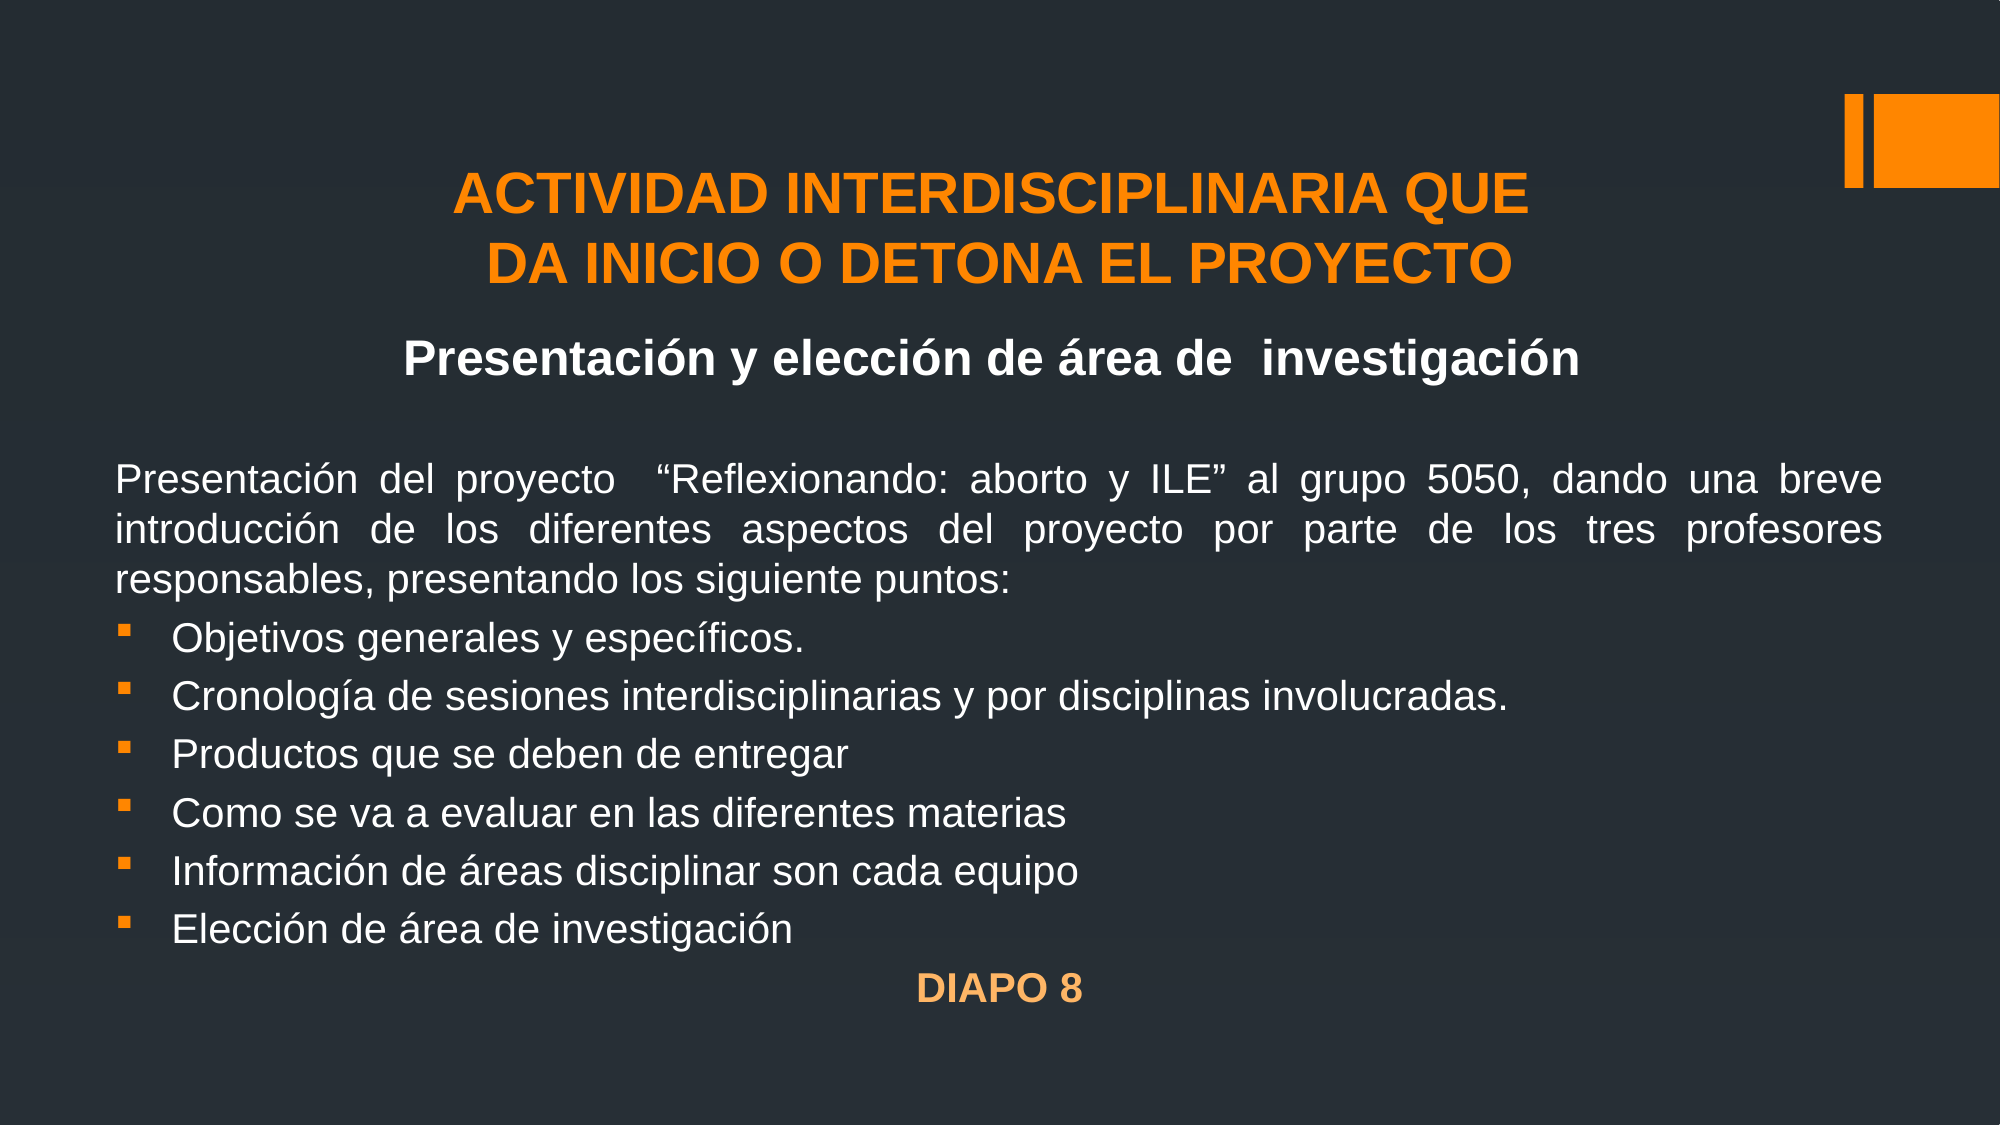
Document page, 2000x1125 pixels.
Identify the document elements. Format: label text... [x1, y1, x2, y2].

list Presentación y elección de área de investigación Presentación del proyecto “Reflexionando: aborto y ILE” al grupo 5050, dando una breve introducción de los diferentes aspectos del proyecto por parte de los tres profesores responsables, presentando los siguiente puntos: Objetivos generales y específicos. Cronología de sesiones interdisciplinarias y por disciplinas involucradas. Productos que se deben de entregar Como se va a evaluar en las diferentes materias Información de áreas disciplinar son cada equipo Elección de área de investigación DIAPO 8 [99, 317, 1900, 1047]
title ACTIVIDAD INTERDISCIPLINARIA QUE DA INICIO O DETONA EL PROYECTO [99, 78, 1900, 303]
